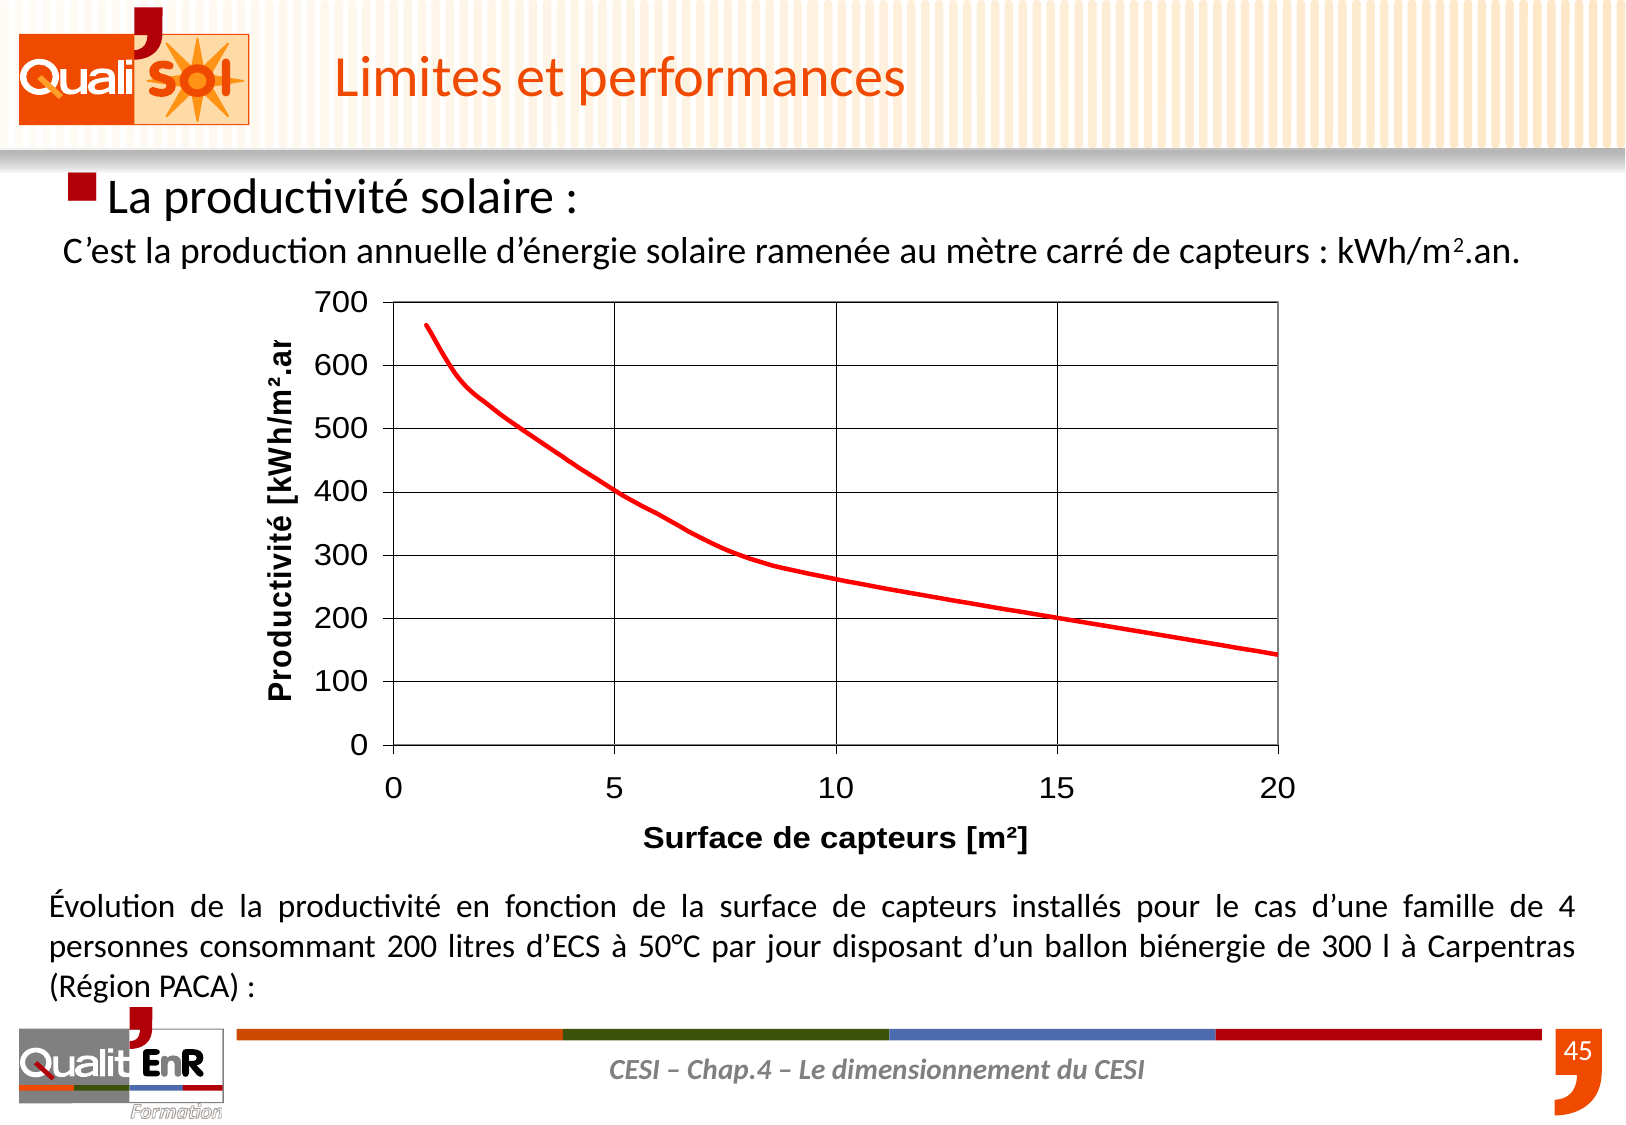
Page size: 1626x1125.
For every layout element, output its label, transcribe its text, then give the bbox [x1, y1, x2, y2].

text_box La productivité solaire : C’est la production annuelle d’énergie solaire ramenée au mètre carré de capteurs : kWh/m2.an. [48, 162, 1594, 280]
picture [130, 1104, 222, 1119]
picture [238, 261, 1326, 887]
text_box Évolution de la productivité en fonction de la surface de capteurs installés pour le cas d’une famille de 4 personnes consommant 200 litres d’ECS à 50°C par jour disposant d’un ballon biénergie de 300 l à Carpentras (Région PACA) : [34, 876, 1594, 1011]
title Limites et performances [319, 6, 1625, 150]
